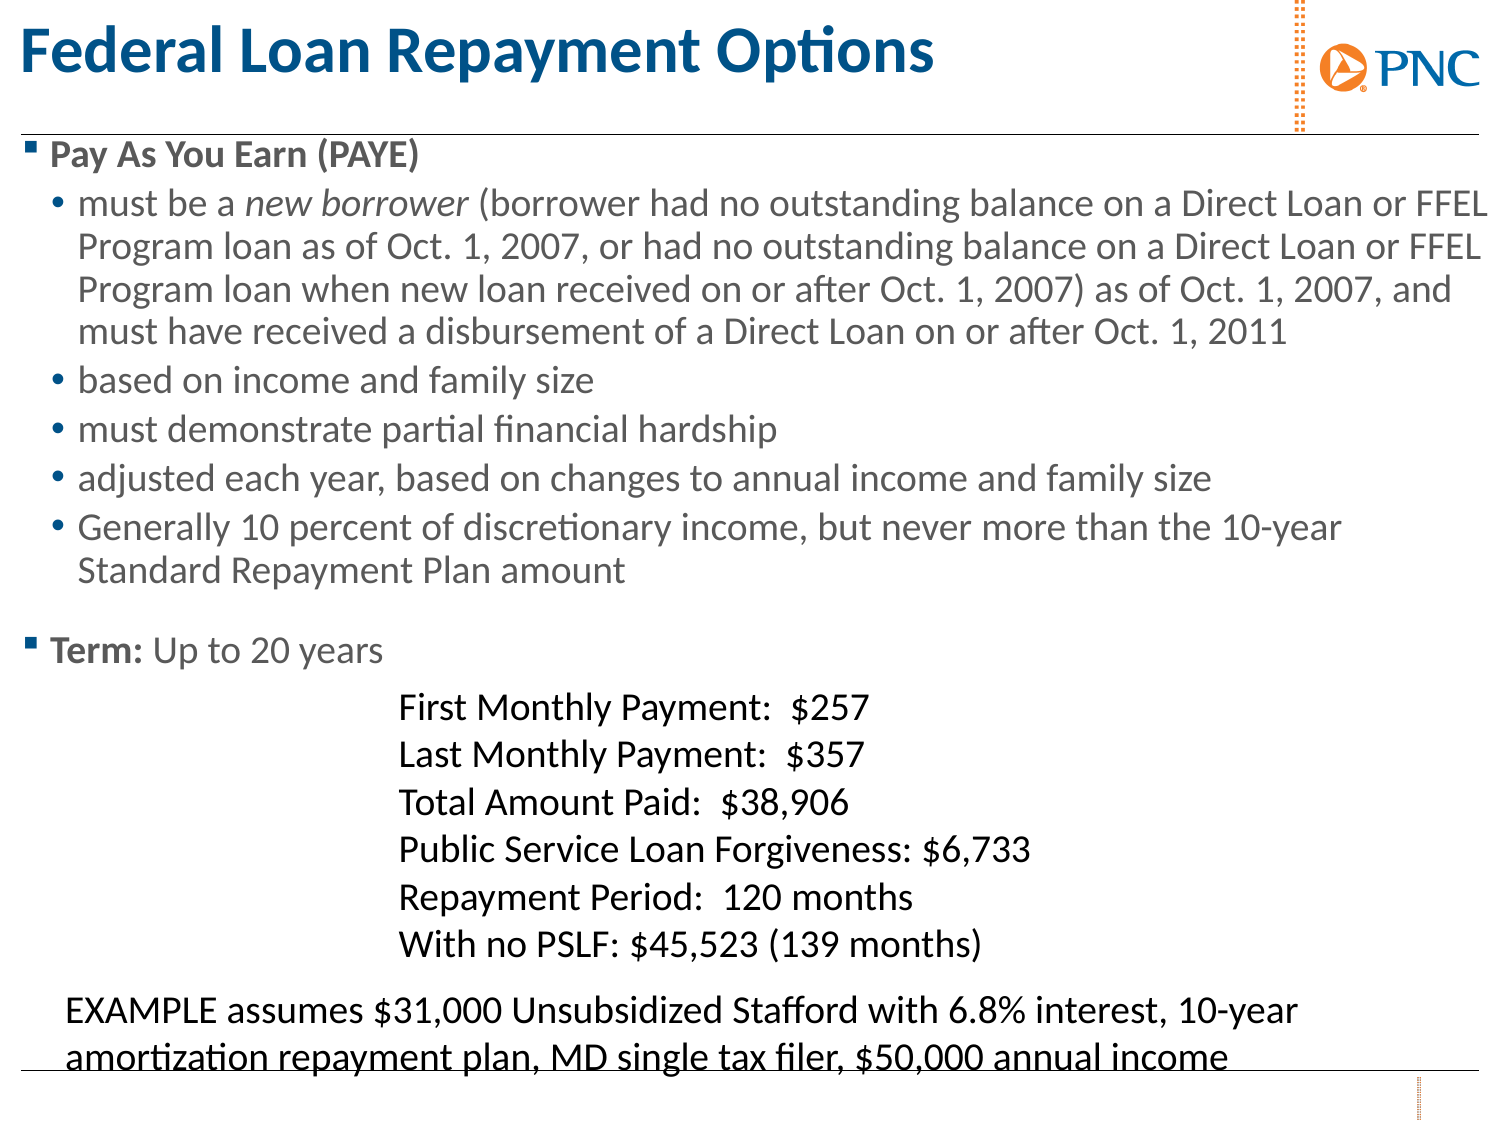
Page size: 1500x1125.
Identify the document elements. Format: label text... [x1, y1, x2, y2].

title Federal Loan Repayment Options [20, 18, 1295, 69]
picture [1294, 0, 1500, 135]
list Pay As You Earn (PAYE) must be a new borrower (borrower had no outstanding balance on a Direct Loan or FFEL Program loan as of Oct. 1, 2007, or had no outstanding balance on a Direct Loan or FFEL Program loan when new loan received on or after Oct. 1, 2007) as of Oct. 1, 2007, and must have received a disbursement of a Direct Loan on or after Oct. 1, 2011 based on income and family size must demonstrate partial financial hardship adjusted each year, based on changes to annual income and family size Generally 10 percent of discretionary income, but never more than the 10-year Standard Repayment Plan amount Term: Up to 20 years [20, 133, 1496, 689]
text_box EXAMPLE assumes $31,000 Unsubsidized Stafford with 6.8% interest, 10-year amortization repayment plan, MD single tax filer, $50,000 annual income [50, 976, 1500, 1086]
text_box First Monthly Payment: $257 Last Monthly Payment: $357 Total Amount Paid: $38,906 Public Service Loan Forgiveness: $6,733 Repayment Period: 120 months With no PSLF: $45,523 (139 months) [383, 673, 1235, 973]
picture [1417, 1086, 1421, 1120]
